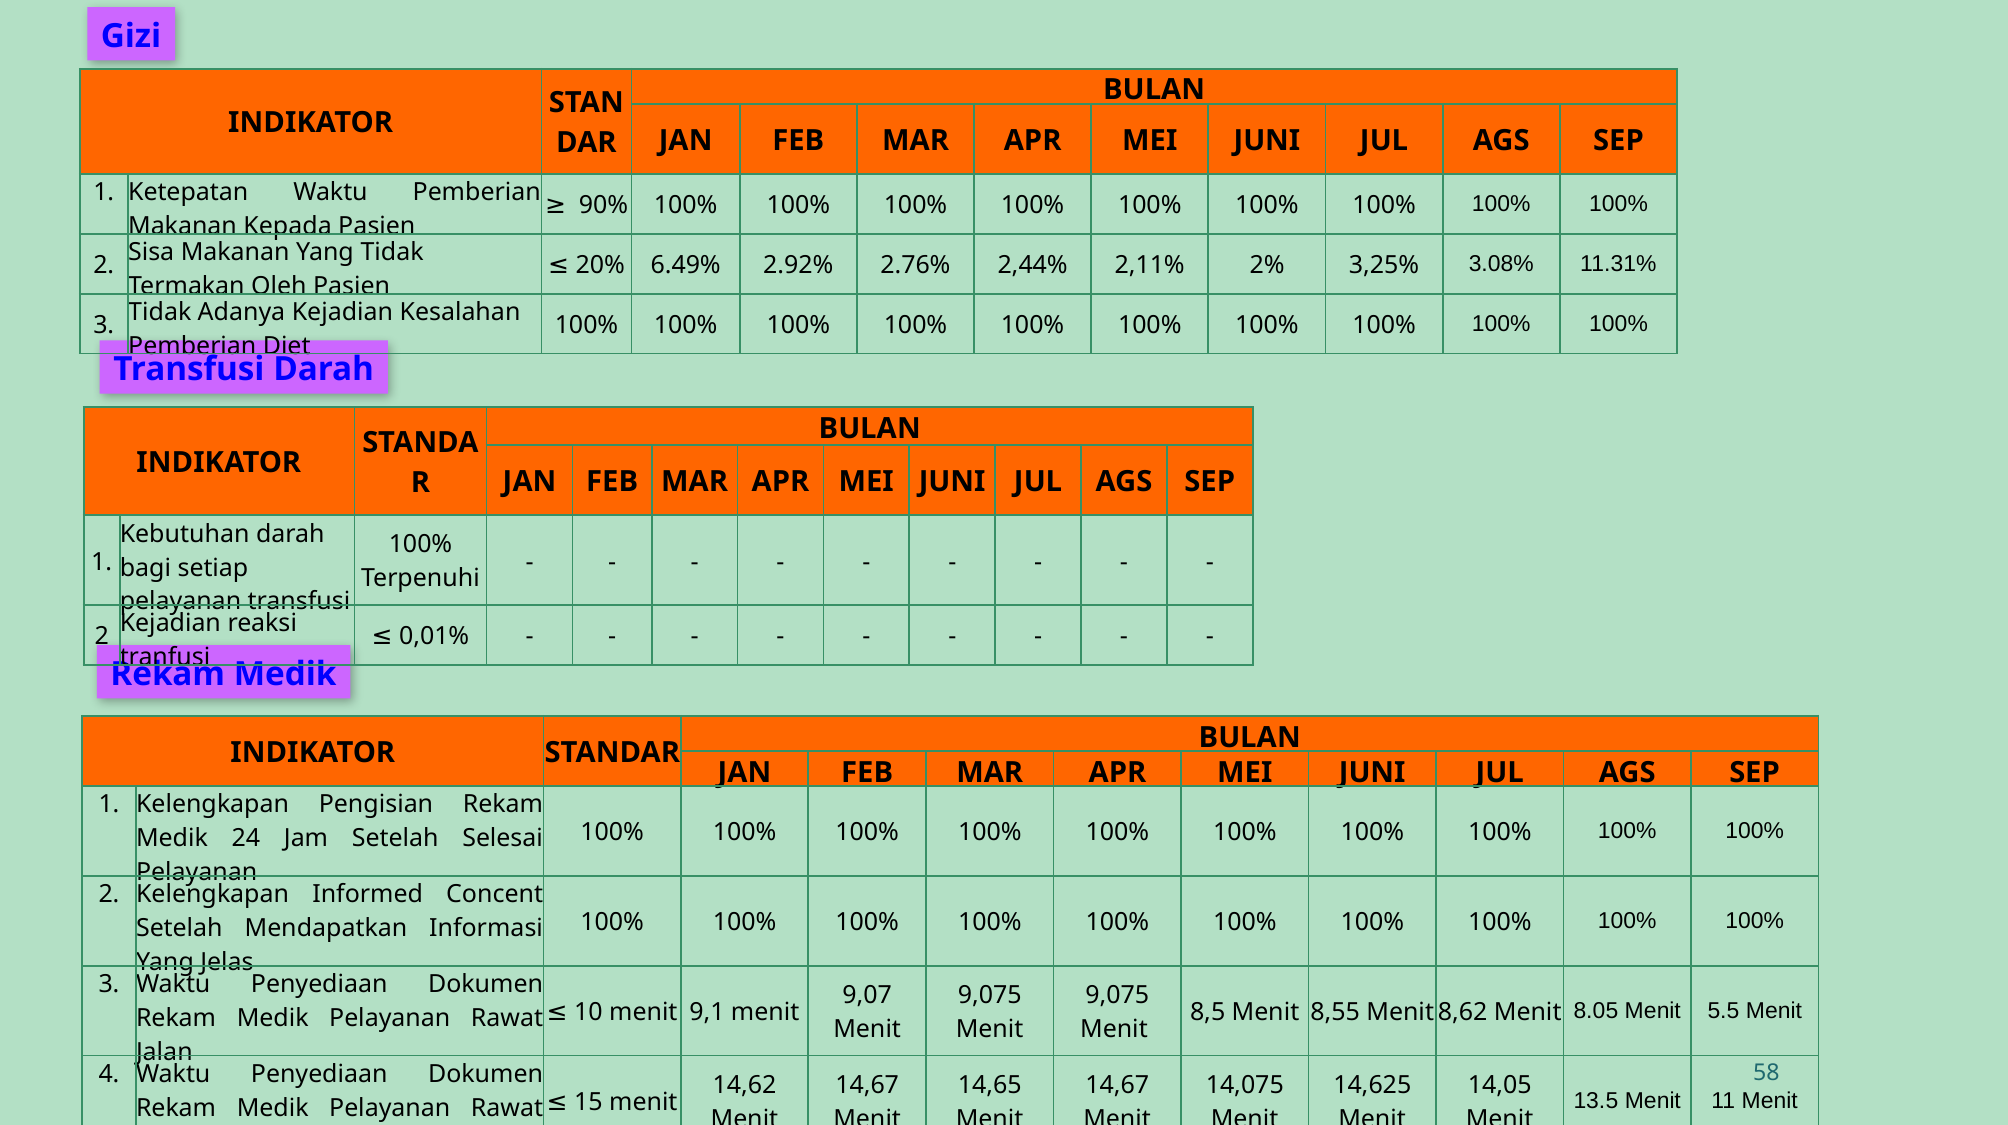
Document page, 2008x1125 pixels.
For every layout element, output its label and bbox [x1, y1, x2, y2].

table_cell [1692, 967, 1818, 1055]
table_cell [1182, 787, 1308, 875]
table_cell [858, 295, 973, 353]
table_cell [1054, 752, 1180, 785]
table_cell [1561, 105, 1676, 173]
table_cell [927, 787, 1053, 875]
table_cell [809, 752, 925, 785]
table_cell [858, 105, 973, 173]
table_cell [1054, 1056, 1180, 1125]
table_cell [542, 295, 631, 353]
table_cell [1309, 787, 1435, 875]
table_cell [81, 235, 127, 293]
table_cell [83, 967, 135, 1055]
table_cell [542, 235, 631, 293]
text_box [87, 7, 176, 61]
table_cell [1326, 295, 1442, 353]
table_cell [573, 446, 651, 514]
table_header [355, 408, 486, 514]
table_cell [1309, 752, 1435, 785]
table_cell [653, 516, 737, 604]
table_cell [355, 516, 486, 604]
table_cell [121, 516, 354, 604]
table_cell [927, 967, 1053, 1055]
table_cell [1692, 752, 1818, 785]
table_cell [1561, 295, 1676, 353]
table_cell [83, 1056, 135, 1125]
table_cell [741, 105, 856, 173]
table_cell [129, 175, 541, 233]
table_cell [1054, 877, 1180, 965]
table_cell [1209, 105, 1325, 173]
table_cell [738, 446, 823, 514]
table_cell [1444, 235, 1559, 293]
table_cell [975, 175, 1090, 233]
table_cell [996, 516, 1080, 604]
table_cell [741, 295, 856, 353]
table_cell [824, 606, 908, 664]
table_cell [1444, 295, 1559, 353]
table_cell [824, 516, 908, 604]
table_cell [1092, 175, 1207, 233]
table_cell [809, 787, 925, 875]
table_cell [682, 877, 807, 965]
table_cell [129, 295, 541, 353]
table_cell [975, 105, 1090, 173]
table_cell [1564, 1056, 1690, 1125]
table_cell [1437, 1056, 1563, 1125]
table_cell [1054, 967, 1180, 1055]
table_header [83, 717, 543, 785]
table_header [632, 70, 1676, 103]
table_cell [1444, 175, 1559, 233]
table_cell [1182, 752, 1308, 785]
table_cell [910, 446, 994, 514]
table_cell [85, 606, 119, 664]
table_cell [1082, 516, 1166, 604]
table_cell [632, 175, 739, 233]
table_cell [996, 606, 1080, 664]
table_cell [1564, 877, 1690, 965]
table_cell [487, 446, 572, 514]
table_cell [858, 175, 973, 233]
table_cell [544, 787, 680, 875]
table_cell [632, 105, 739, 173]
table_cell [1209, 295, 1325, 353]
table_cell [1326, 105, 1442, 173]
table_cell [129, 235, 541, 293]
table_cell [1692, 1056, 1818, 1125]
text_box [99, 354, 388, 394]
table_cell [487, 516, 572, 604]
table_cell [137, 967, 543, 1055]
table_cell [1209, 175, 1325, 233]
table_cell [1564, 787, 1690, 875]
table_header [85, 408, 354, 514]
table_cell [1082, 446, 1166, 514]
table_cell [544, 1056, 680, 1125]
table_header [542, 70, 631, 173]
table_header [81, 70, 541, 173]
table_cell [996, 446, 1080, 514]
table_cell [682, 967, 807, 1055]
table_cell [1444, 105, 1559, 173]
table_cell [137, 1056, 543, 1125]
table_cell [927, 752, 1053, 785]
table_cell [975, 235, 1090, 293]
table_cell [809, 967, 925, 1055]
table_cell [1182, 967, 1308, 1055]
table_cell [1437, 787, 1563, 875]
table_cell [85, 516, 119, 604]
table_cell [1092, 295, 1207, 353]
table_cell [1326, 235, 1442, 293]
table_cell [927, 877, 1053, 965]
table_cell [1209, 235, 1325, 293]
table_cell [809, 877, 925, 965]
table_cell [1692, 787, 1818, 875]
table_cell [1309, 1056, 1435, 1125]
table_cell [824, 446, 908, 514]
table_cell [1437, 877, 1563, 965]
table_cell [1692, 877, 1818, 965]
table_cell [632, 295, 739, 353]
table_cell [682, 752, 807, 785]
table_cell [1437, 967, 1563, 1055]
table_cell [632, 235, 739, 293]
table_cell [1326, 175, 1442, 233]
table_cell [910, 516, 994, 604]
table_cell [738, 516, 823, 604]
table_cell [741, 175, 856, 233]
table_cell [137, 787, 543, 875]
table_cell [1082, 606, 1166, 664]
table_cell [1309, 967, 1435, 1055]
table_cell [858, 235, 973, 293]
text_box [96, 666, 351, 699]
table_cell [83, 877, 135, 965]
table_cell [1182, 1056, 1308, 1125]
table_cell [1168, 446, 1252, 514]
table_cell [682, 787, 807, 875]
table_cell [653, 606, 737, 664]
table_cell [487, 606, 572, 664]
table_cell [542, 175, 631, 233]
table_cell [682, 1056, 807, 1125]
table_cell [1437, 752, 1563, 785]
table_cell [1092, 235, 1207, 293]
table_cell [1564, 752, 1690, 785]
table_cell [81, 175, 127, 233]
table_cell [83, 787, 135, 875]
table_cell [927, 1056, 1053, 1125]
table_cell [81, 295, 127, 353]
table_cell [1092, 105, 1207, 173]
table_cell [544, 877, 680, 965]
table_header [544, 717, 680, 785]
table_cell [653, 446, 737, 514]
table_cell [573, 606, 651, 664]
table_cell [137, 877, 543, 965]
table_cell [975, 295, 1090, 353]
table_cell [1054, 787, 1180, 875]
table_cell [544, 967, 680, 1055]
table_cell [741, 235, 856, 293]
table_cell [1168, 516, 1252, 604]
table_cell [738, 606, 823, 664]
table_cell [573, 516, 651, 604]
table_header [682, 717, 1818, 750]
table_cell [1168, 606, 1252, 664]
table_cell [809, 1056, 925, 1125]
table_cell [910, 606, 994, 664]
table_cell [1561, 175, 1676, 233]
table_cell [121, 606, 354, 664]
table_cell [1309, 877, 1435, 965]
table_cell [1564, 967, 1690, 1055]
table_cell [1561, 235, 1676, 293]
table_cell [355, 606, 486, 664]
table_cell [1182, 877, 1308, 965]
table_header [487, 408, 1252, 444]
